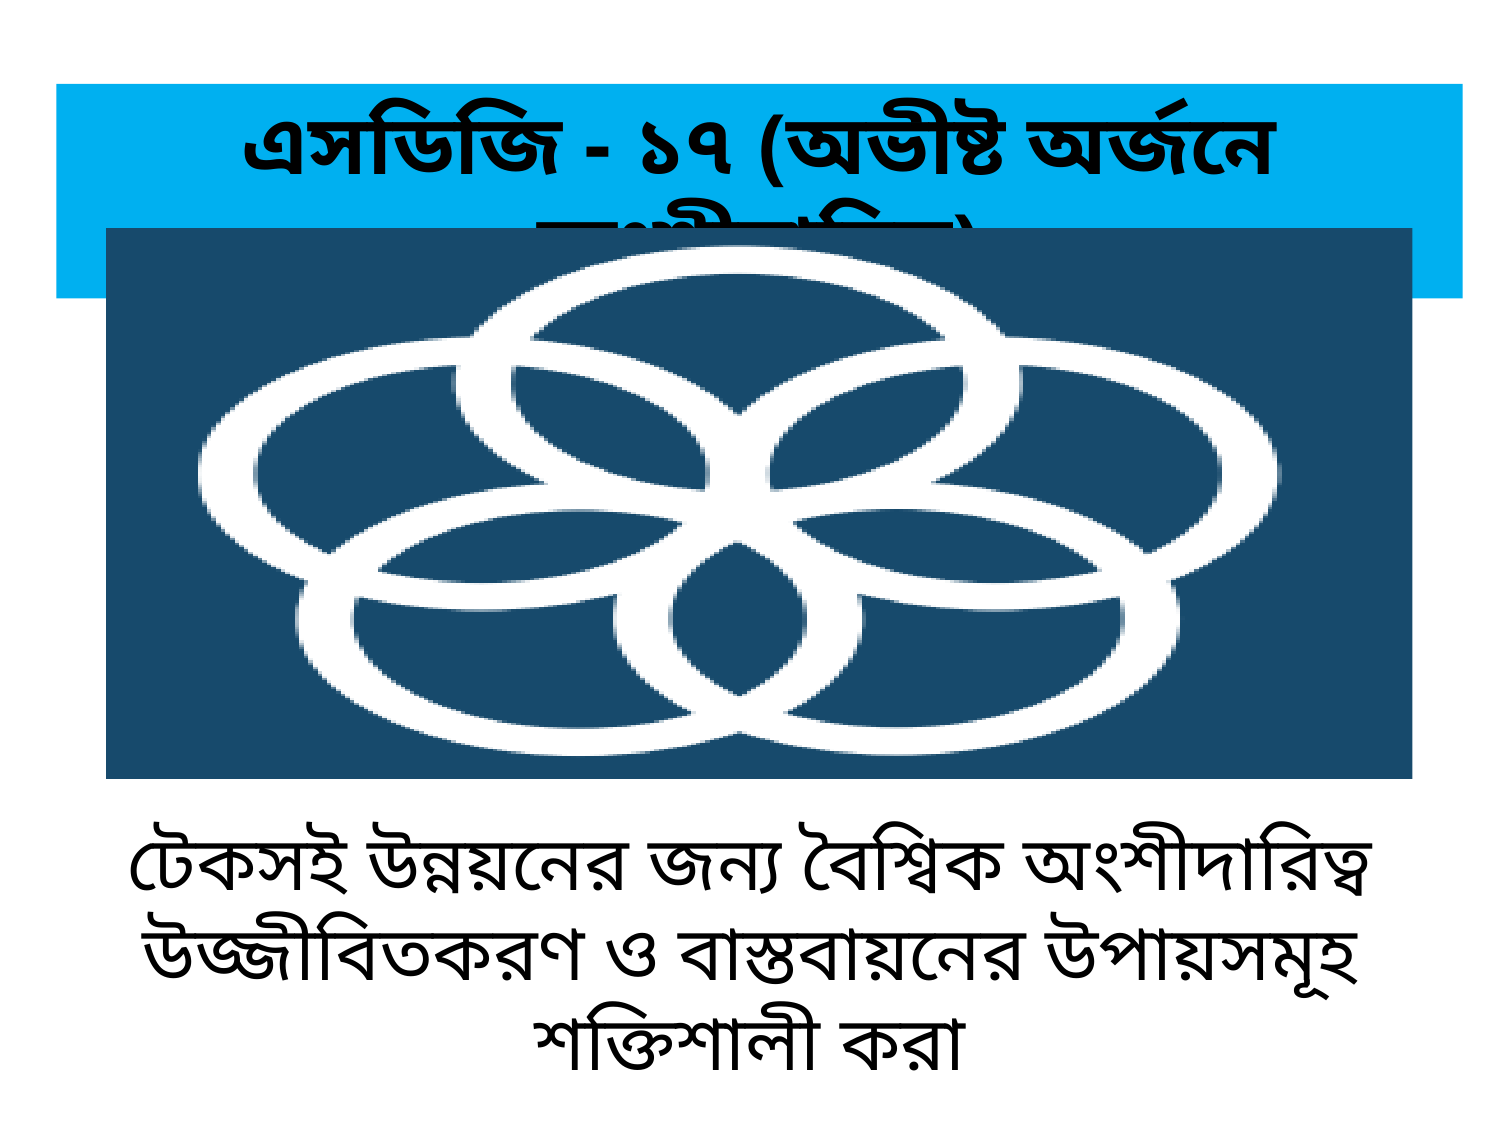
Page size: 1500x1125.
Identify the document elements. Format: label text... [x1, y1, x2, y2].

picture [105, 228, 1413, 780]
text_box টেকসই উন্নয়নের জন্য বৈশ্বিক অংশীদারিত্ব উজ্জীবিতকরণ ও বাস্তবায়নের উপায়সমূহ শক্তিশালী করা [56, 807, 1444, 1093]
text_box এসডিজি - ১৭ (অভীষ্ট অর্জনে অংশীদারিত্ব) [56, 83, 1463, 299]
